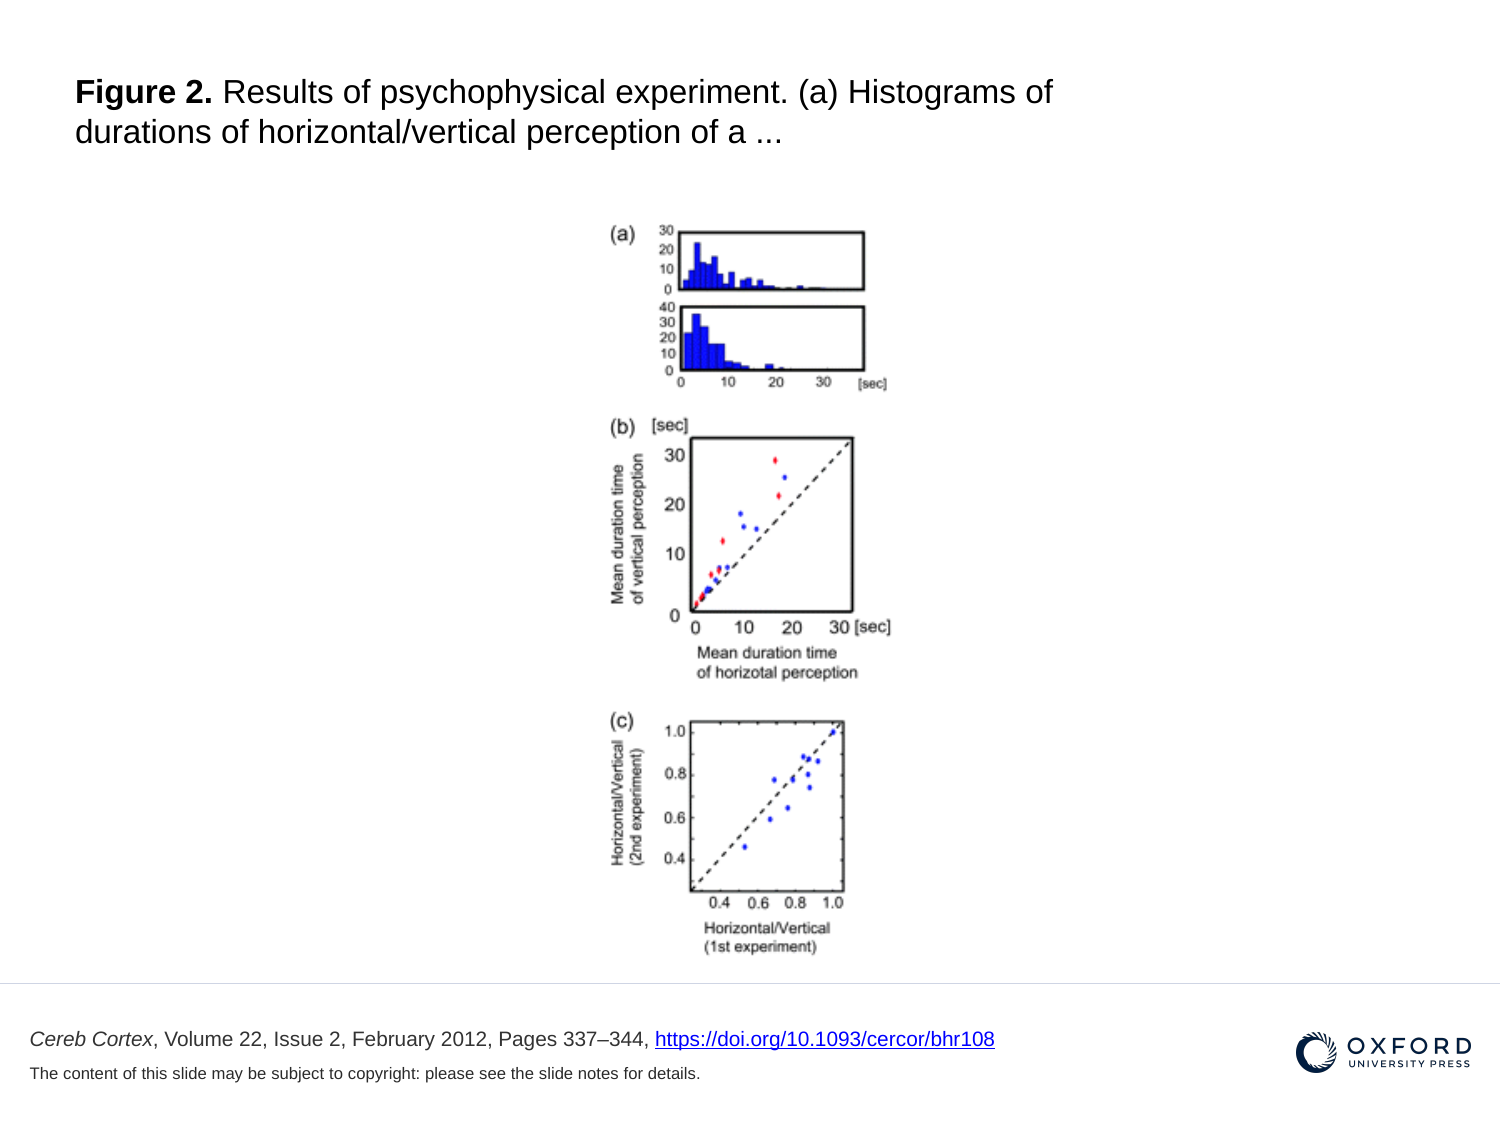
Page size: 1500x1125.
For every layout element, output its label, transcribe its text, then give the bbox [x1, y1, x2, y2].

picture [1296, 1032, 1471, 1073]
footer Cereb Cortex, Volume 22, Issue 2, February 2012, Pages 337–344, https://doi.org/10.1093/cercor/bhr108 The content of this slide may be subject to copyright: please see the slide notes for details. [0, 983, 1260, 1125]
picture [610, 224, 892, 957]
title Figure 2. Results of psychophysical experiment. (a) Histograms of durations of horizontal/vertical perception of a ... [75, 69, 1078, 171]
